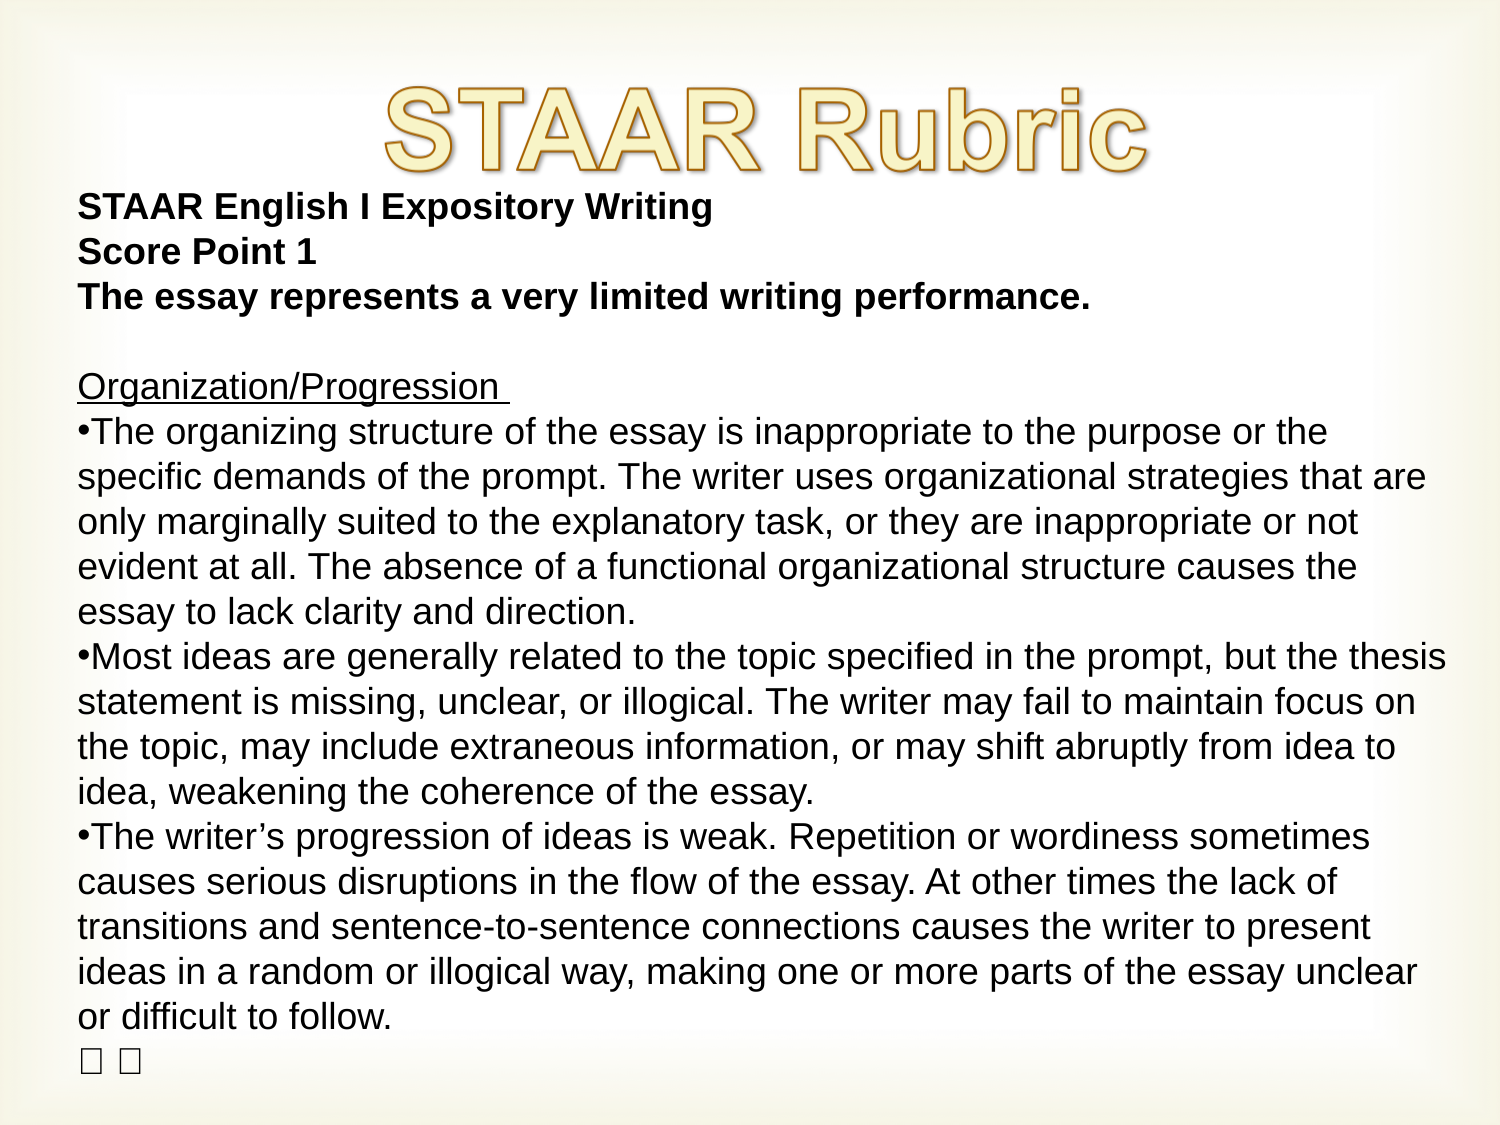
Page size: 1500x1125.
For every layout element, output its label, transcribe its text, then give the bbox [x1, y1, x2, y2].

text_box STAAR English I Expository Writing Score Point 1 The essay represents a very limited writing performance. Organization/Progression The organizing structure of the essay is inappropriate to the purpose or the specific demands of the prompt. The writer uses organizational strategies that are only marginally suited to the explanatory task, or they are inappropriate or not evident at all. The absence of a functional organizational structure causes the essay to lack clarity and direction. Most ideas are generally related to the topic specified in the prompt, but the thesis statement is missing, unclear, or illogical. The writer may fail to maintain focus on the topic, may include extraneous information, or may shift abruptly from idea to idea, weakening the coherence of the essay. The writer’s progression of ideas is weak. Repetition or wordiness sometimes causes serious disruptions in the flow of the essay. At other times the lack of transitions and sentence-to-sentence connections causes the writer to present ideas in a random or illogical way, making one or more parts of the essay unclear or difficult to follow.   [62, 174, 1463, 1099]
picture [0, 0, 1500, 1125]
